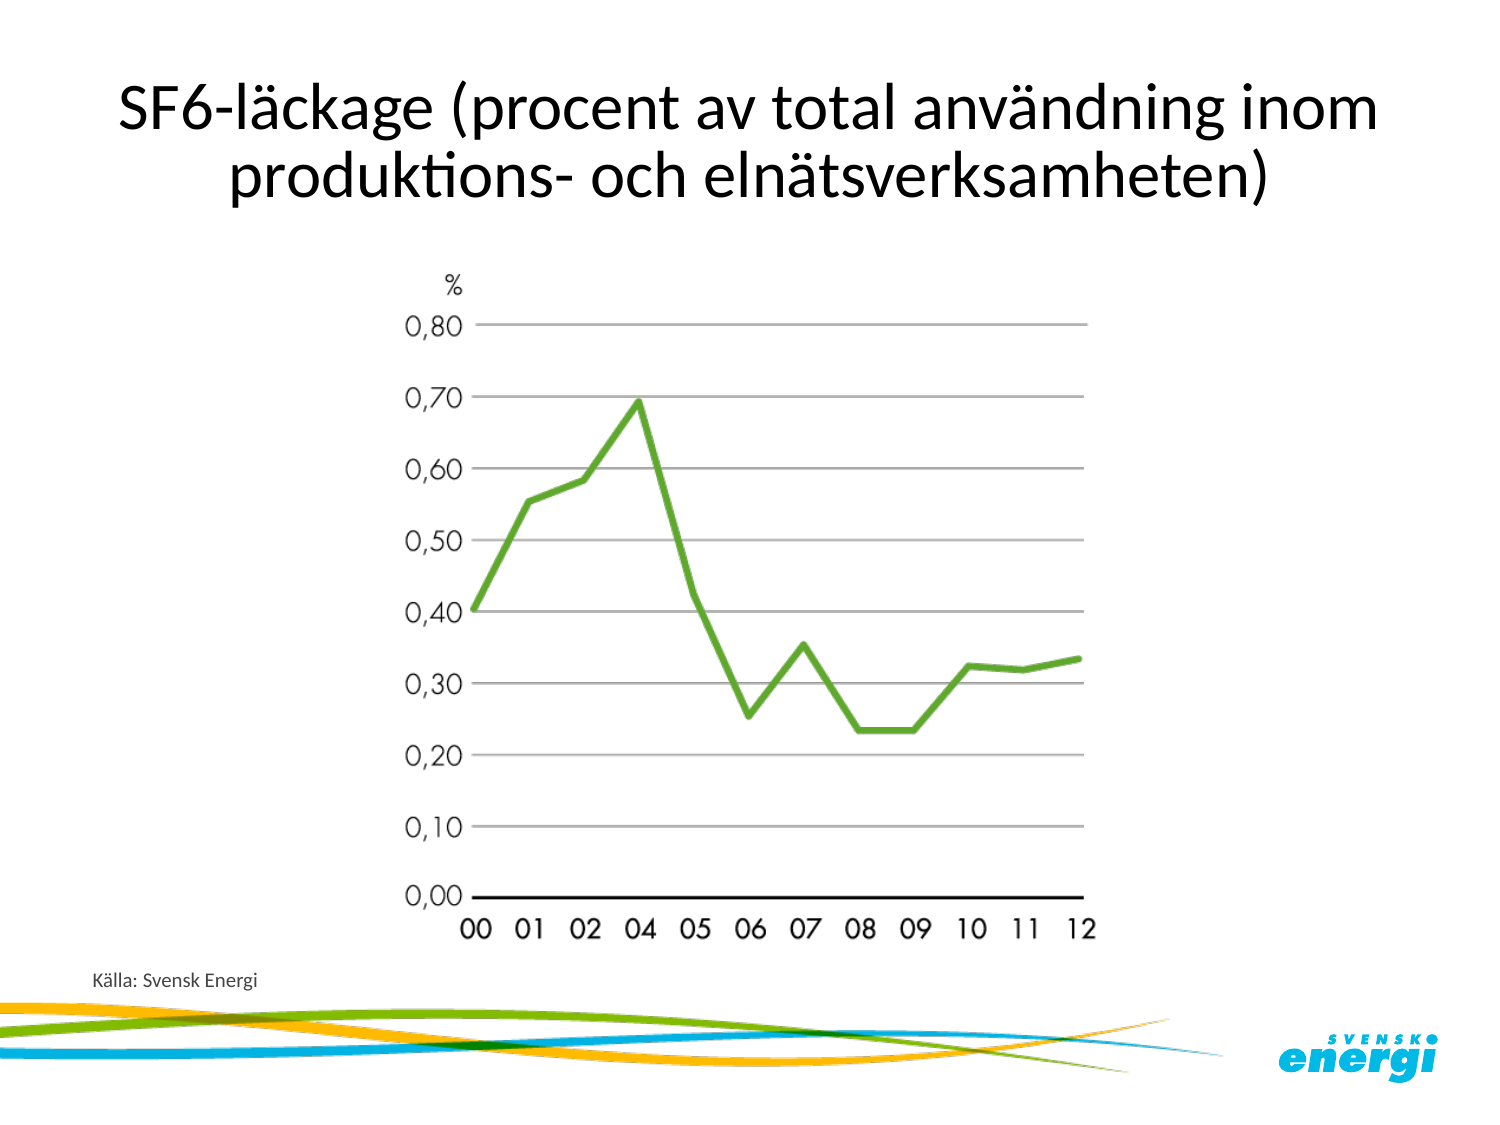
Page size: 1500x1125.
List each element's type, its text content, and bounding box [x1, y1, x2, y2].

list Källa: Svensk Energi [77, 962, 922, 993]
picture [395, 269, 1104, 941]
picture [0, 990, 1233, 1125]
title SF6-läckage (procent av total användning inom produktions- och elnätsverksamheten) [0, 30, 1500, 219]
